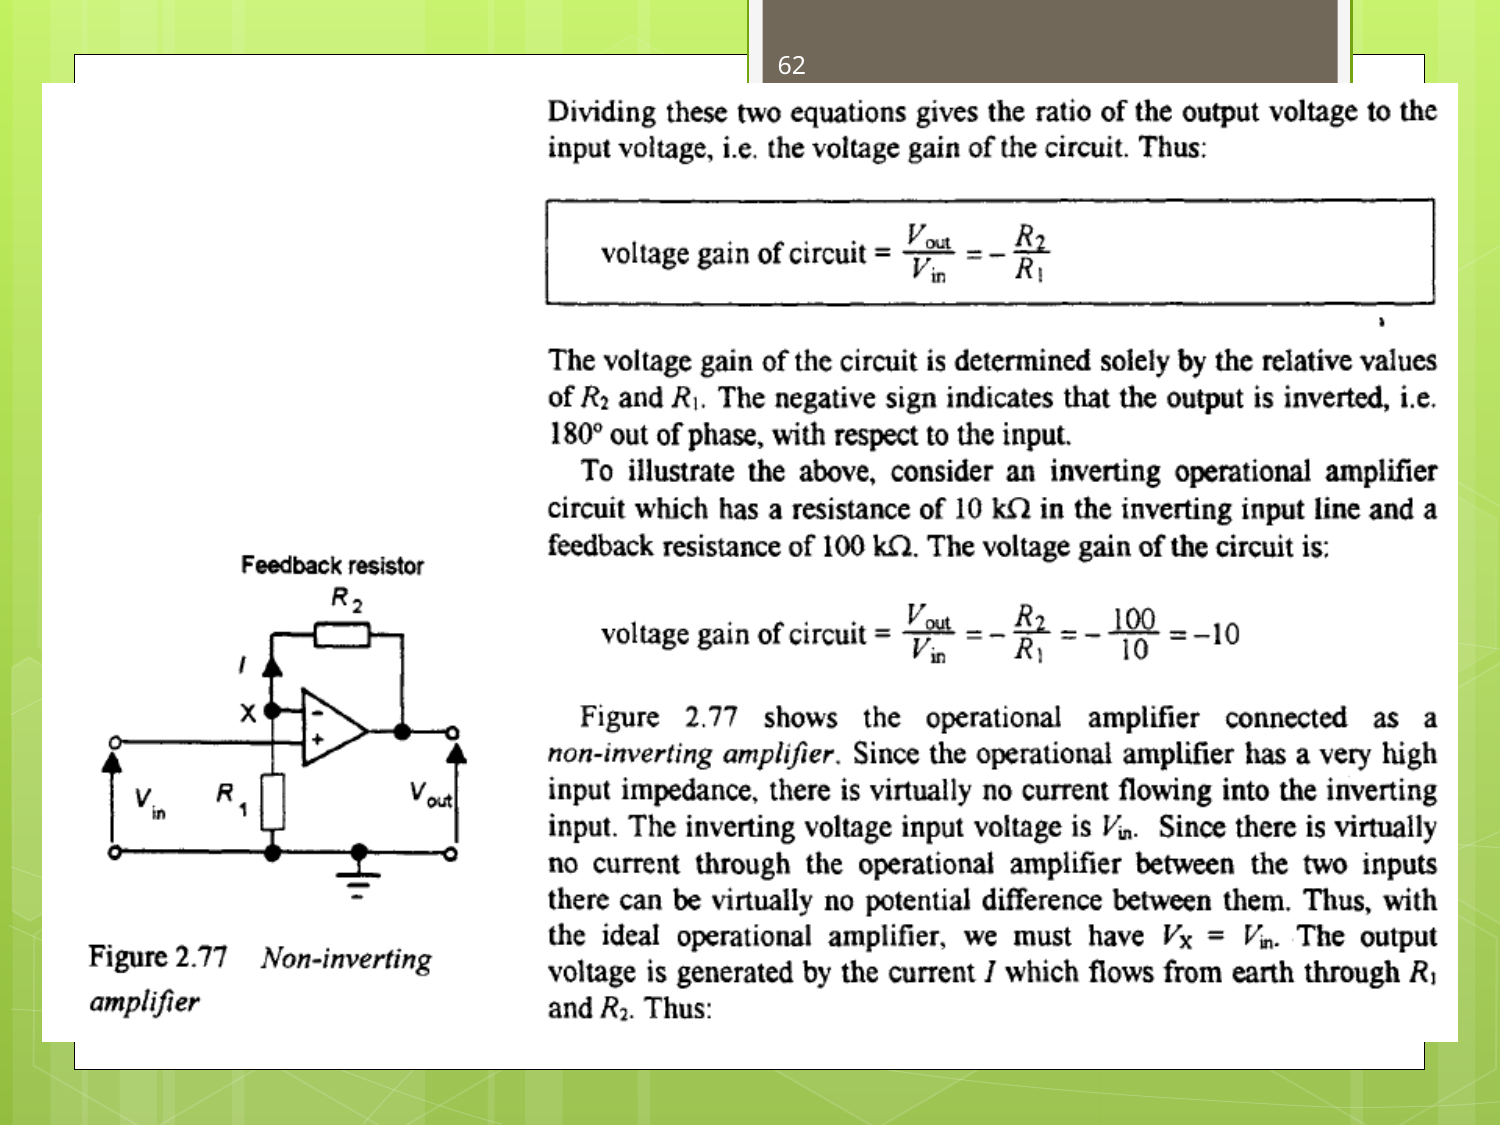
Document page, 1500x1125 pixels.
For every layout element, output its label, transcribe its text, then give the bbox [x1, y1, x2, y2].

picture [41, 83, 1458, 1042]
slide_number 62 [762, 36, 982, 82]
